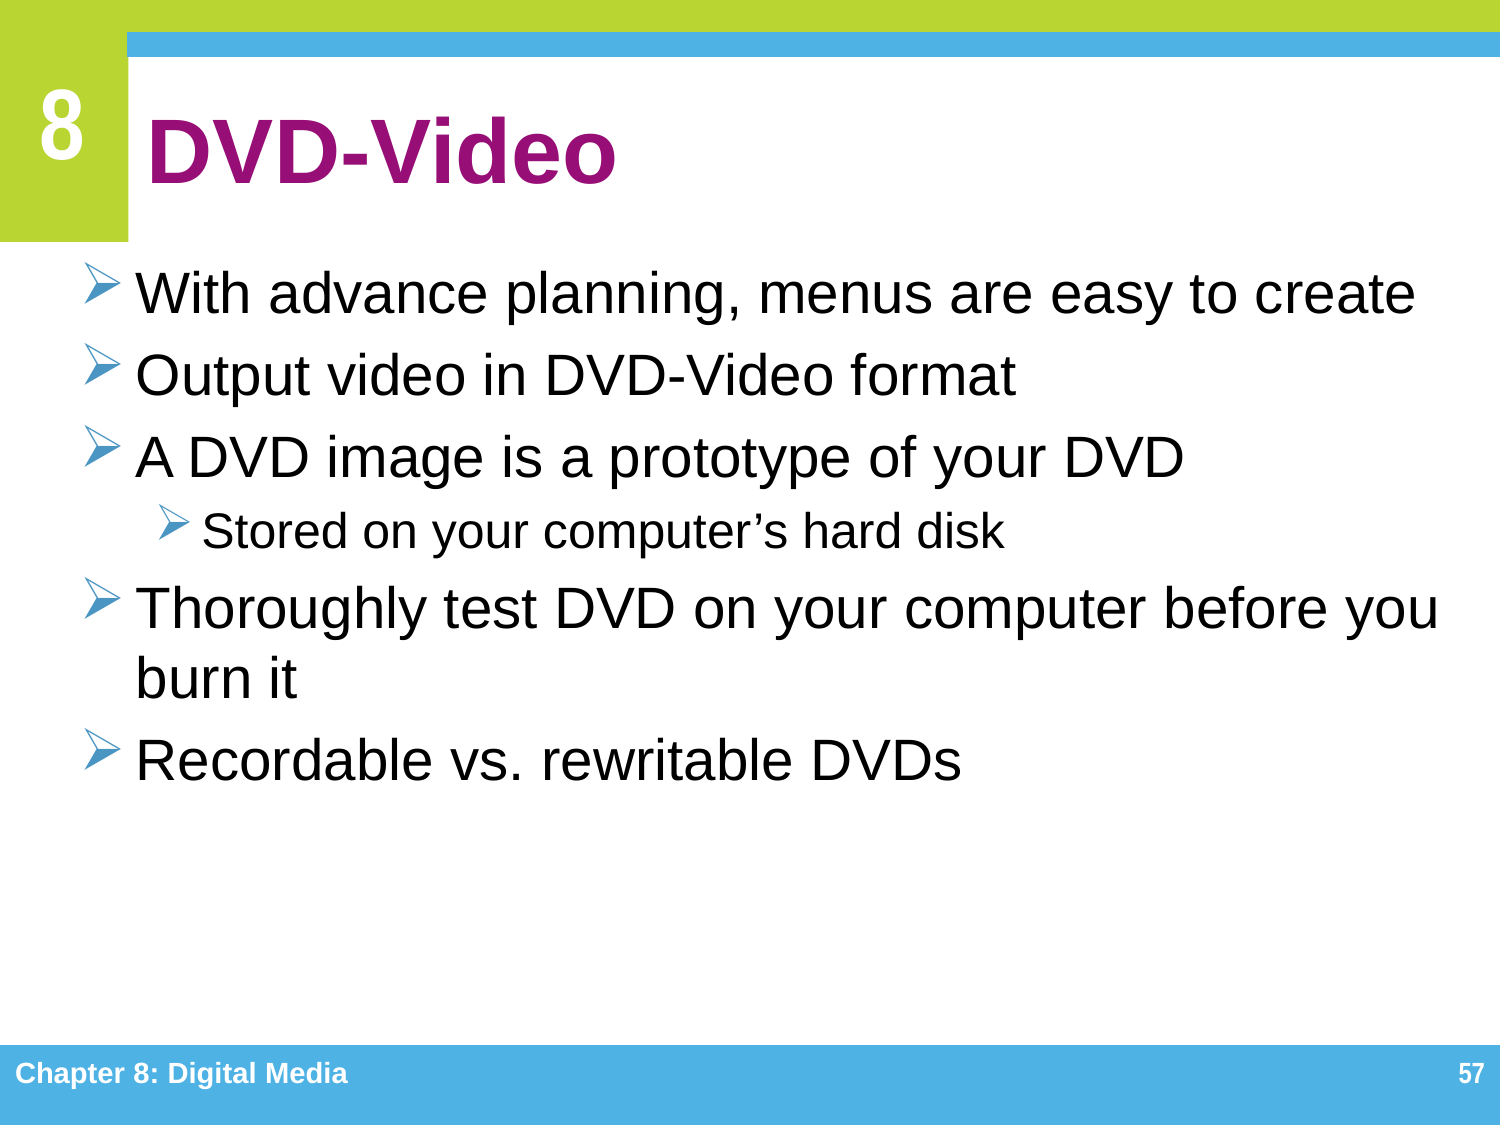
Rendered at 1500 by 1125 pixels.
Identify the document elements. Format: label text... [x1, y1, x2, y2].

slide_number 57 [1149, 1046, 1500, 1125]
footer Chapter 8: Digital Media [0, 1046, 1149, 1125]
title DVD-Video [131, 60, 1500, 234]
list With advance planning, menus are easy to create Output video in DVD-Video format A DVD image is a prototype of your DVD Stored on your computer’s hard disk Thoroughly test DVD on your computer before you burn it Recordable vs. rewritable DVDs [64, 247, 1500, 1006]
